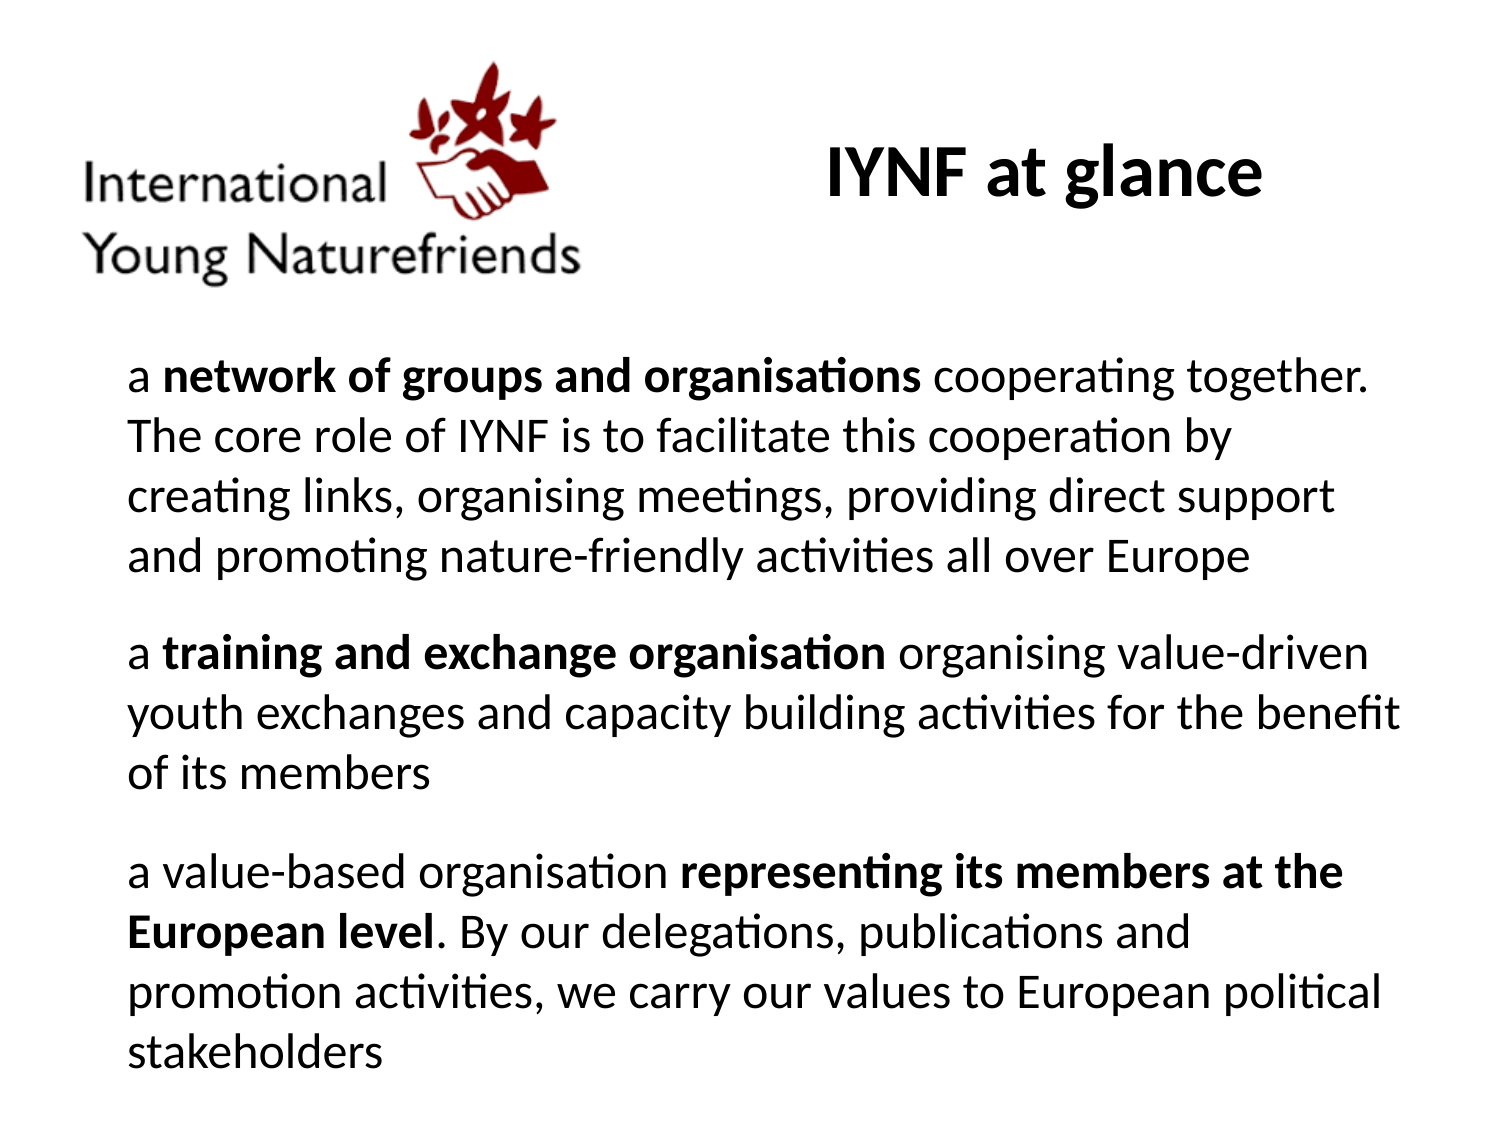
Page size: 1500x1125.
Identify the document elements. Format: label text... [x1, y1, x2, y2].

picture [76, 54, 585, 297]
text_box a training and exchange organisation organising value-driven youth exchanges and capacity building activities for the benefit of its members [112, 633, 1424, 787]
text_box a value-based organisation representing its members at the European level. By our delegations, publications and promotion activities, we carry our values to European political stakeholders [112, 881, 1412, 1035]
text_box a network of groups and organisations cooperating together. The core role of IYNF is to facilitate this cooperation by creating links, organising meetings, providing direct support and promoting nature-friendly activities all over Europe [112, 385, 1412, 539]
text_box IYNF at glance [643, 113, 1447, 219]
